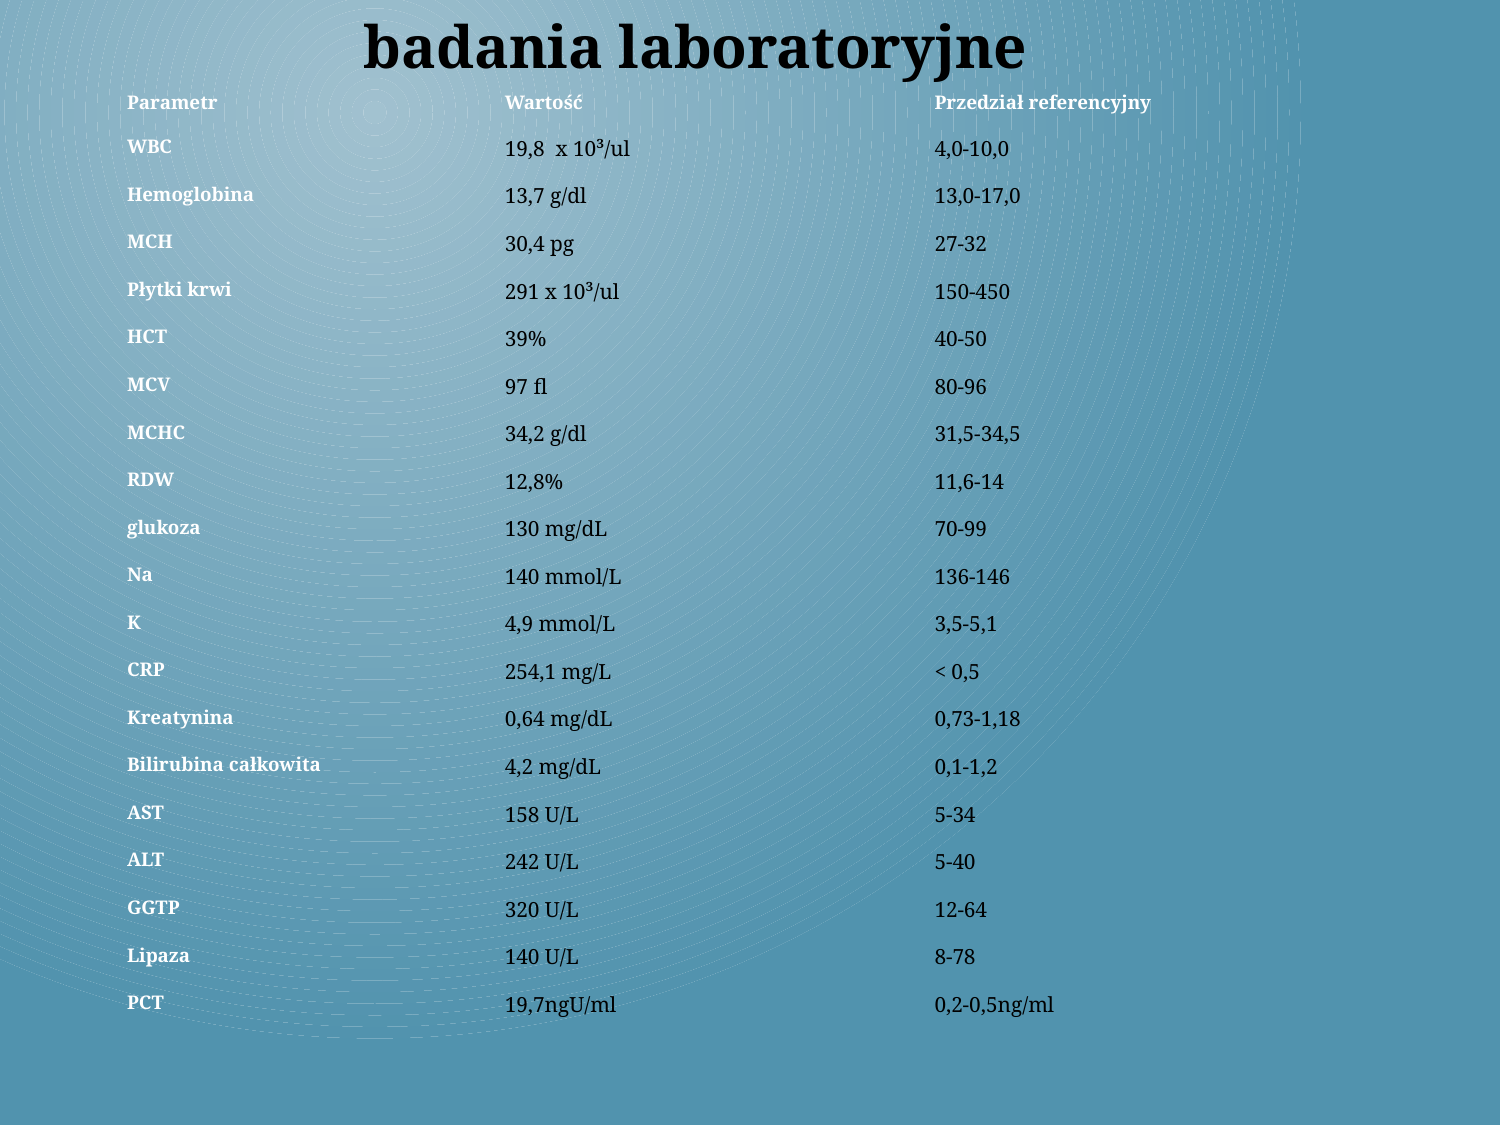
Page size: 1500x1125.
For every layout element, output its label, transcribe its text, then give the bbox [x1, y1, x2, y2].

table_cell 13,0-17,0 [920, 170, 1281, 218]
table_cell 12,8% [490, 455, 920, 503]
table_cell 5-40 [920, 836, 1281, 883]
table_header Przedział referencyjny [920, 88, 1281, 123]
text_box badania laboratoryjne [135, 0, 1341, 88]
table_cell 5-34 [920, 788, 1281, 836]
table_cell 80-96 [920, 360, 1281, 408]
table_cell 150-450 [920, 265, 1281, 313]
table_cell Kreatynina [112, 693, 490, 741]
table_cell WBC [112, 123, 490, 170]
table_cell 140 mmol/L [490, 550, 920, 598]
table_cell K [112, 598, 490, 645]
table_cell 40-50 [920, 313, 1281, 360]
table_cell 70-99 [920, 503, 1281, 550]
table_cell 136-146 [920, 550, 1281, 598]
table_cell 0,1-1,2 [920, 741, 1281, 788]
table_cell PCT [112, 978, 490, 1026]
table_cell 8-78 [920, 931, 1281, 978]
table_cell 158 U/L [490, 788, 920, 836]
table_cell 11,6-14 [920, 455, 1281, 503]
table_cell HCT [112, 313, 490, 360]
table_cell 31,5-34,5 [920, 408, 1281, 455]
table_cell GGTP [112, 883, 490, 931]
table_cell AST [112, 788, 490, 836]
table_cell MCV [112, 360, 490, 408]
table_cell Na [112, 550, 490, 598]
table_cell 4,0-10,0 [920, 123, 1281, 170]
table_header Wartość [490, 88, 920, 123]
table_cell MCH [112, 218, 490, 265]
table_cell 34,2 g/dl [490, 408, 920, 455]
table_cell 0,2-0,5ng/ml [920, 978, 1281, 1026]
table_cell Hemoglobina [112, 170, 490, 218]
table_cell Lipaza [112, 931, 490, 978]
table_cell ALT [112, 836, 490, 883]
table_cell 254,1 mg/L [490, 645, 920, 693]
table_cell 3,5-5,1 [920, 598, 1281, 645]
table_cell < 0,5 [920, 645, 1281, 693]
table_cell 140 U/L [490, 931, 920, 978]
table_cell 19,8 x 10³/ul [490, 123, 920, 170]
table_cell glukoza [112, 503, 490, 550]
table_cell Płytki krwi [112, 265, 490, 313]
table_cell 0,64 mg/dL [490, 693, 920, 741]
table_cell 12-64 [920, 883, 1281, 931]
table_header Parametr [112, 78, 490, 123]
table_cell 97 fl [490, 360, 920, 408]
table_cell Bilirubina całkowita [112, 741, 490, 788]
table_cell 320 U/L [490, 883, 920, 931]
table_cell 13,7 g/dl [490, 170, 920, 218]
table_cell 19,7ngU/ml [490, 978, 920, 1026]
table_cell MCHC [112, 408, 490, 455]
table_cell 30,4 pg [490, 218, 920, 265]
table_cell 130 mg/dL [490, 503, 920, 550]
table_cell 39% [490, 313, 920, 360]
table_cell 27-32 [920, 218, 1281, 265]
table_cell RDW [112, 455, 490, 503]
table_cell 242 U/L [490, 836, 920, 883]
table_cell 0,73-1,18 [920, 693, 1281, 741]
table_cell 4,2 mg/dL [490, 741, 920, 788]
table_cell 4,9 mmol/L [490, 598, 920, 645]
table_cell CRP [112, 645, 490, 693]
table_cell 291 x 10³/ul [490, 265, 920, 313]
